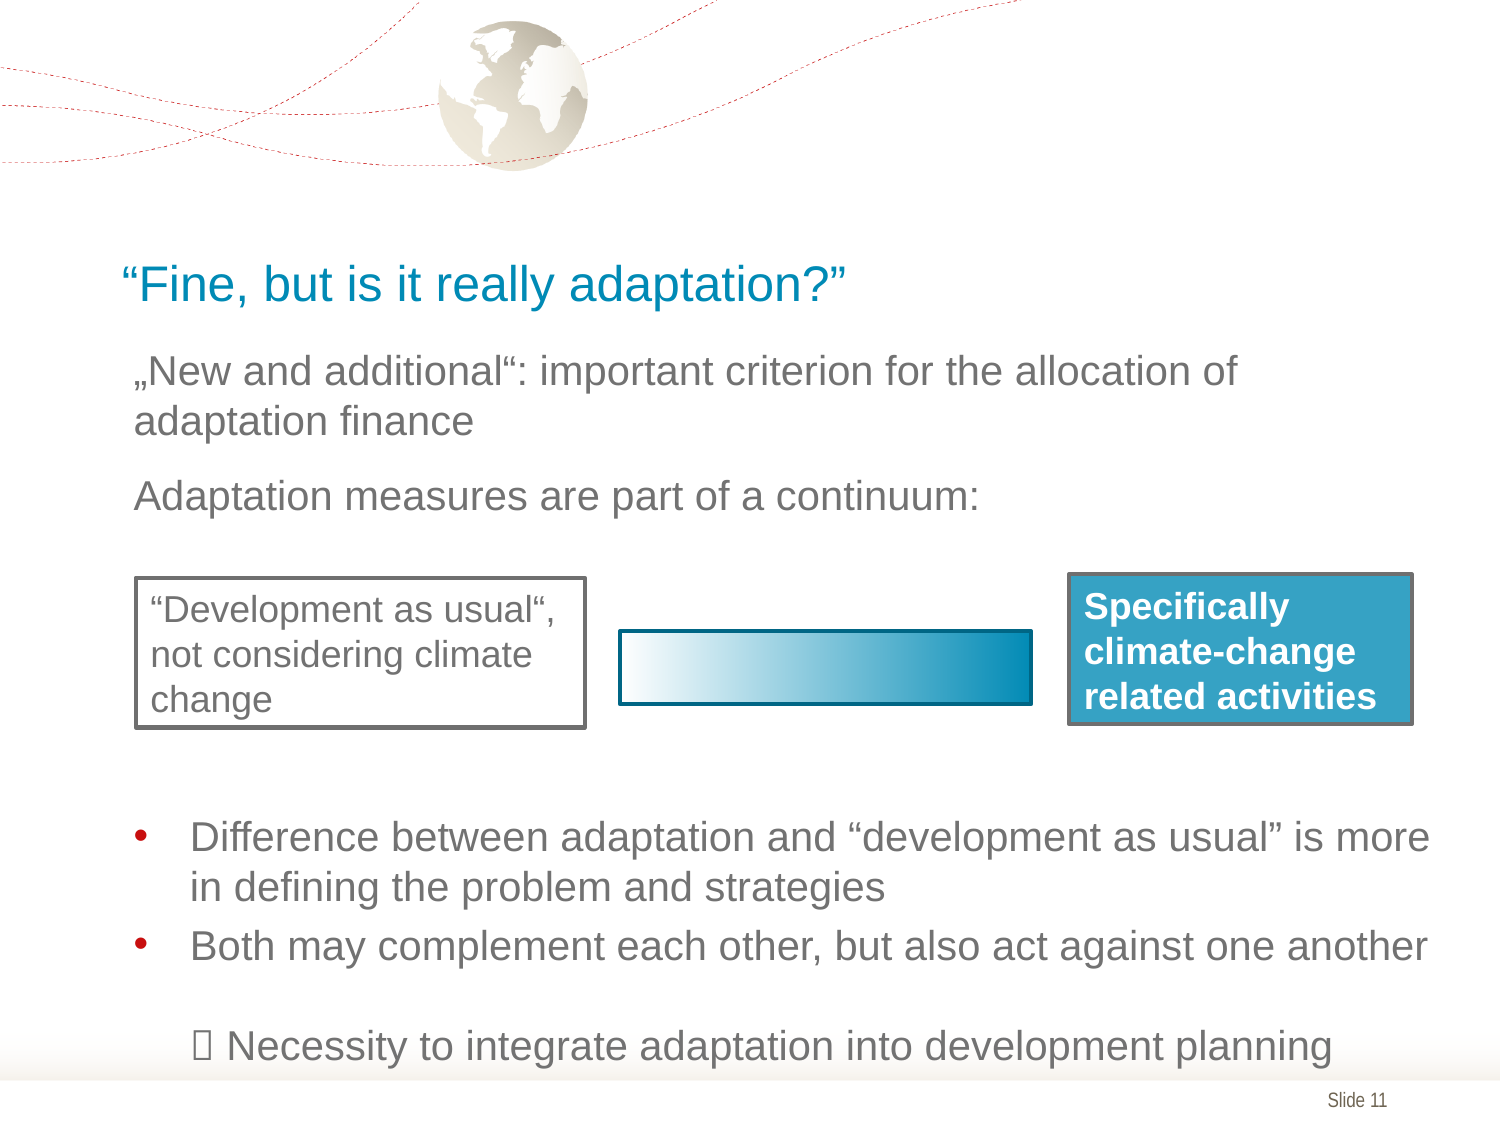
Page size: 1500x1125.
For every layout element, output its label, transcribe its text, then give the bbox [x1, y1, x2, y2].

title “Fine, but is it really adaptation?” [106, 243, 1436, 332]
picture [0, 0, 1500, 184]
list „New and additional“: important criterion for the allocation of adaptation finance Adaptation measures are part of a continuum: Difference between adaptation and “development as usual” is more in defining the problem and strategies Both may complement each other, but also act against one another  Necessity to integrate adaptation into development planning [118, 336, 1448, 1024]
picture [0, 959, 1500, 1081]
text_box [135, 573, 1412, 735]
